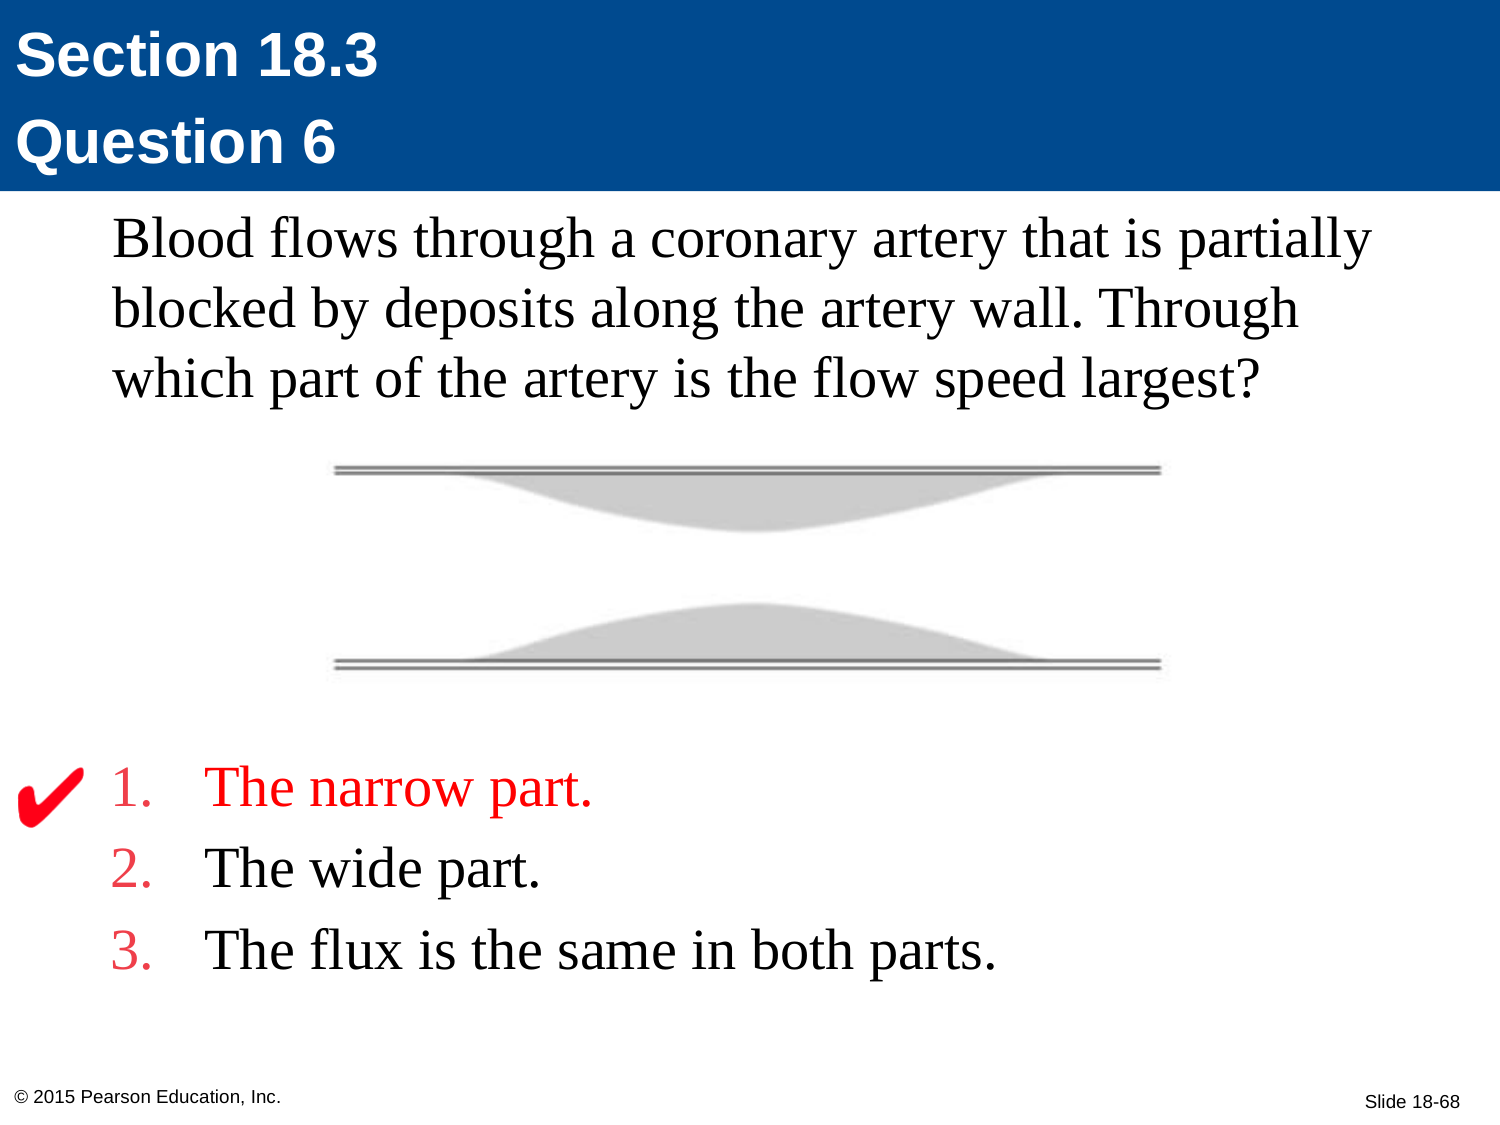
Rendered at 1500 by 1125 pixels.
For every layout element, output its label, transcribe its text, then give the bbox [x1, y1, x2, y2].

list Blood flows through a coronary artery that is partially blocked by deposits along the artery wall. Through which part of the artery is the flow speed largest? The narrow part. The wide part. The flux is the same in both parts. [59, 191, 1410, 1082]
picture [311, 446, 1189, 690]
footer © 2015 Pearson Education, Inc. [14, 1084, 900, 1115]
picture [0, 734, 103, 852]
list Section 18.3 Question 6 [0, 0, 1500, 190]
